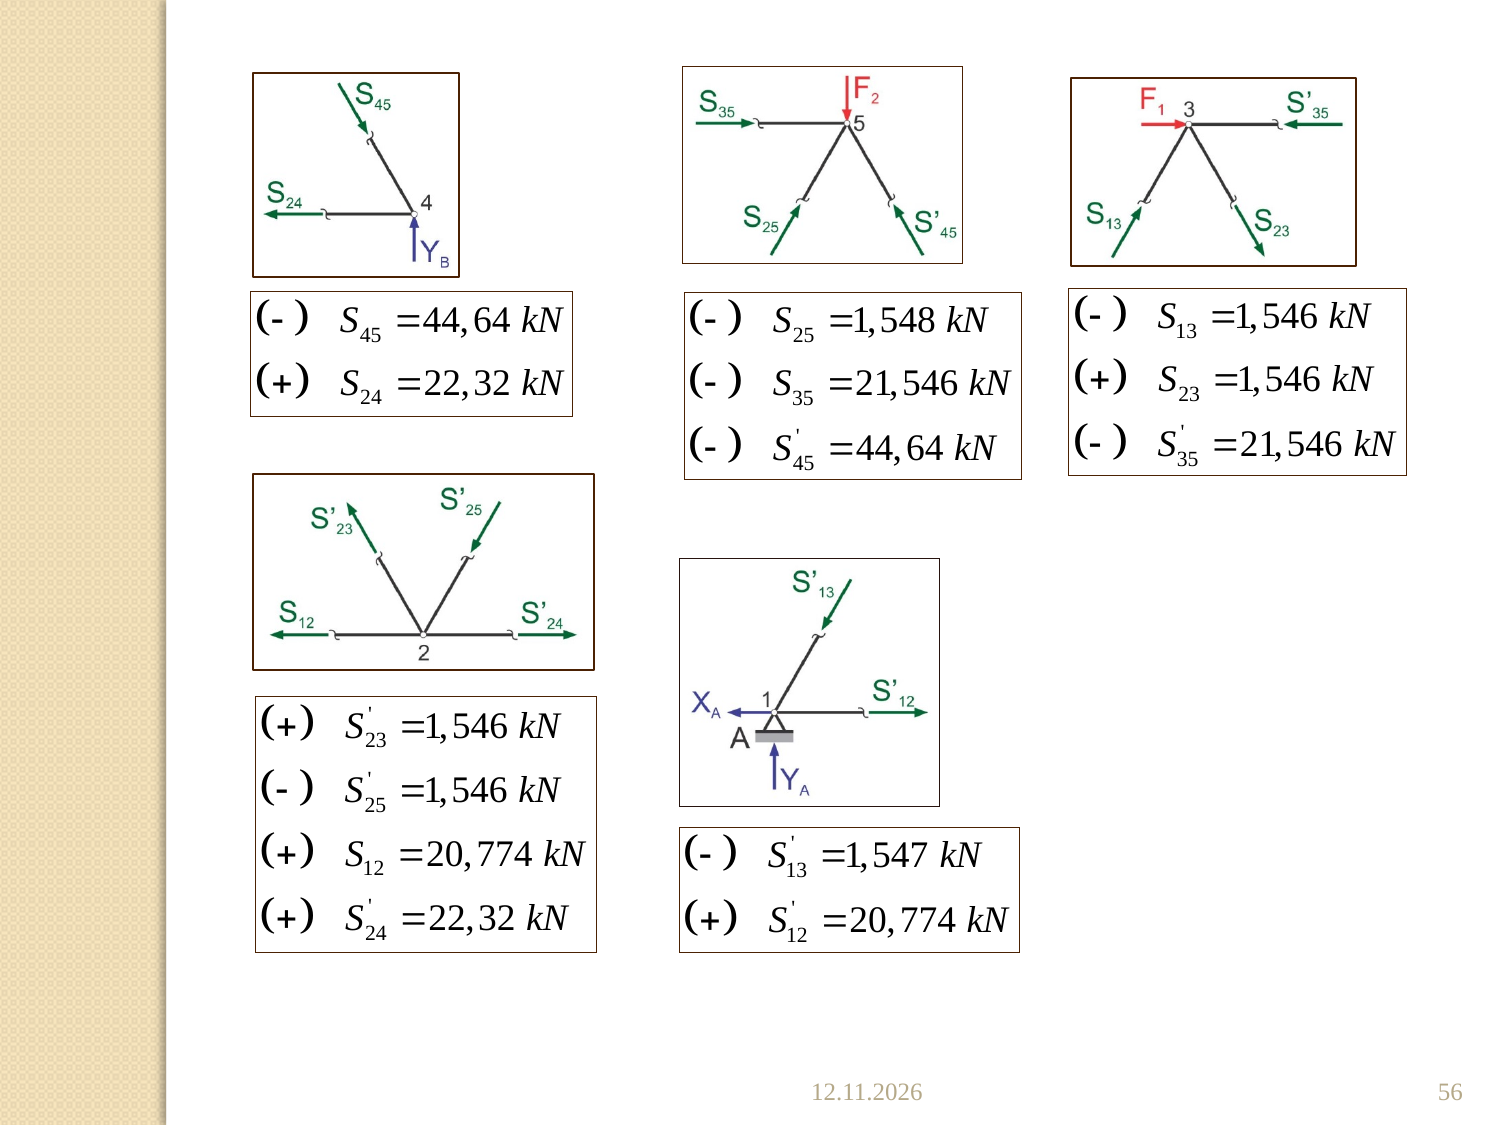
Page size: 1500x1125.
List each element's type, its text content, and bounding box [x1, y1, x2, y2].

picture [678, 557, 940, 807]
picture [1071, 78, 1356, 266]
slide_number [587, 1034, 938, 1113]
picture [253, 73, 459, 277]
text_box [250, 291, 573, 418]
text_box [678, 827, 1020, 953]
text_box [1068, 288, 1407, 477]
slide_number 56 [1413, 1034, 1488, 1113]
picture [253, 475, 594, 670]
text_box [683, 292, 1022, 481]
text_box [255, 695, 597, 953]
picture [682, 66, 963, 264]
